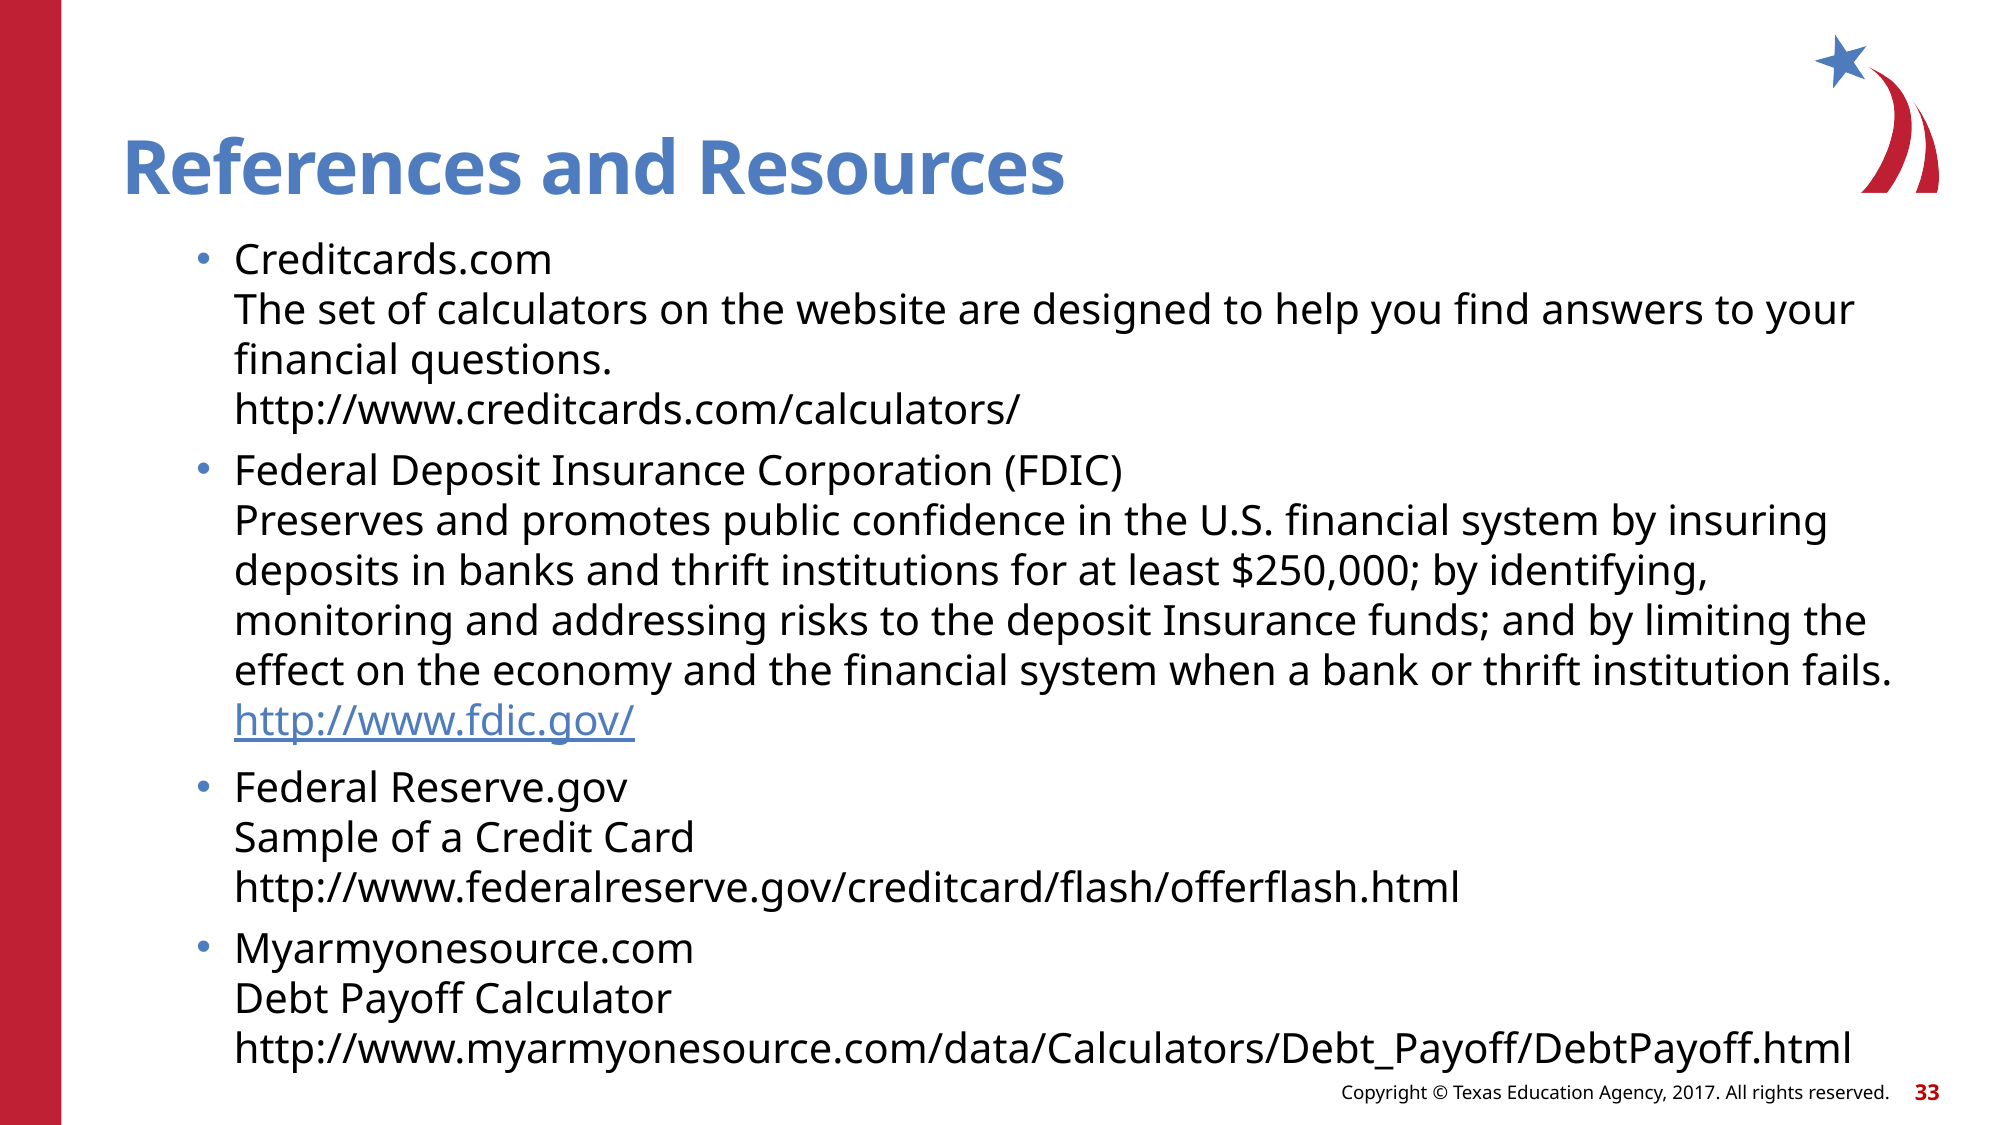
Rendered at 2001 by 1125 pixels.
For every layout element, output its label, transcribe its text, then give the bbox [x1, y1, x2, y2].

picture [1814, 34, 1939, 193]
list Creditcards.com The set of calculators on the website are designed to help you find answers to your financial questions. http://www.creditcards.com/calculators/ Federal Deposit Insurance Corporation (FDIC) Preserves and promotes public confidence in the U.S. financial system by insuring deposits in banks and thrift institutions for at least $250,000; by identifying, monitoring and addressing risks to the deposit Insurance funds; and by limiting the effect on the economy and the financial system when a bank or thrift institution fails. http://www.fdic.gov/ Federal Reserve.gov Sample of a Credit Card http://www.federalreserve.gov/creditcard/flash/offerflash.html Myarmyonesource.com Debt Payoff Calculator http://www.myarmyonesource.com/data/Calculators/Debt_Payoff/DebtPayoff.html [121, 233, 1936, 1010]
title References and Resources [121, 66, 1772, 211]
